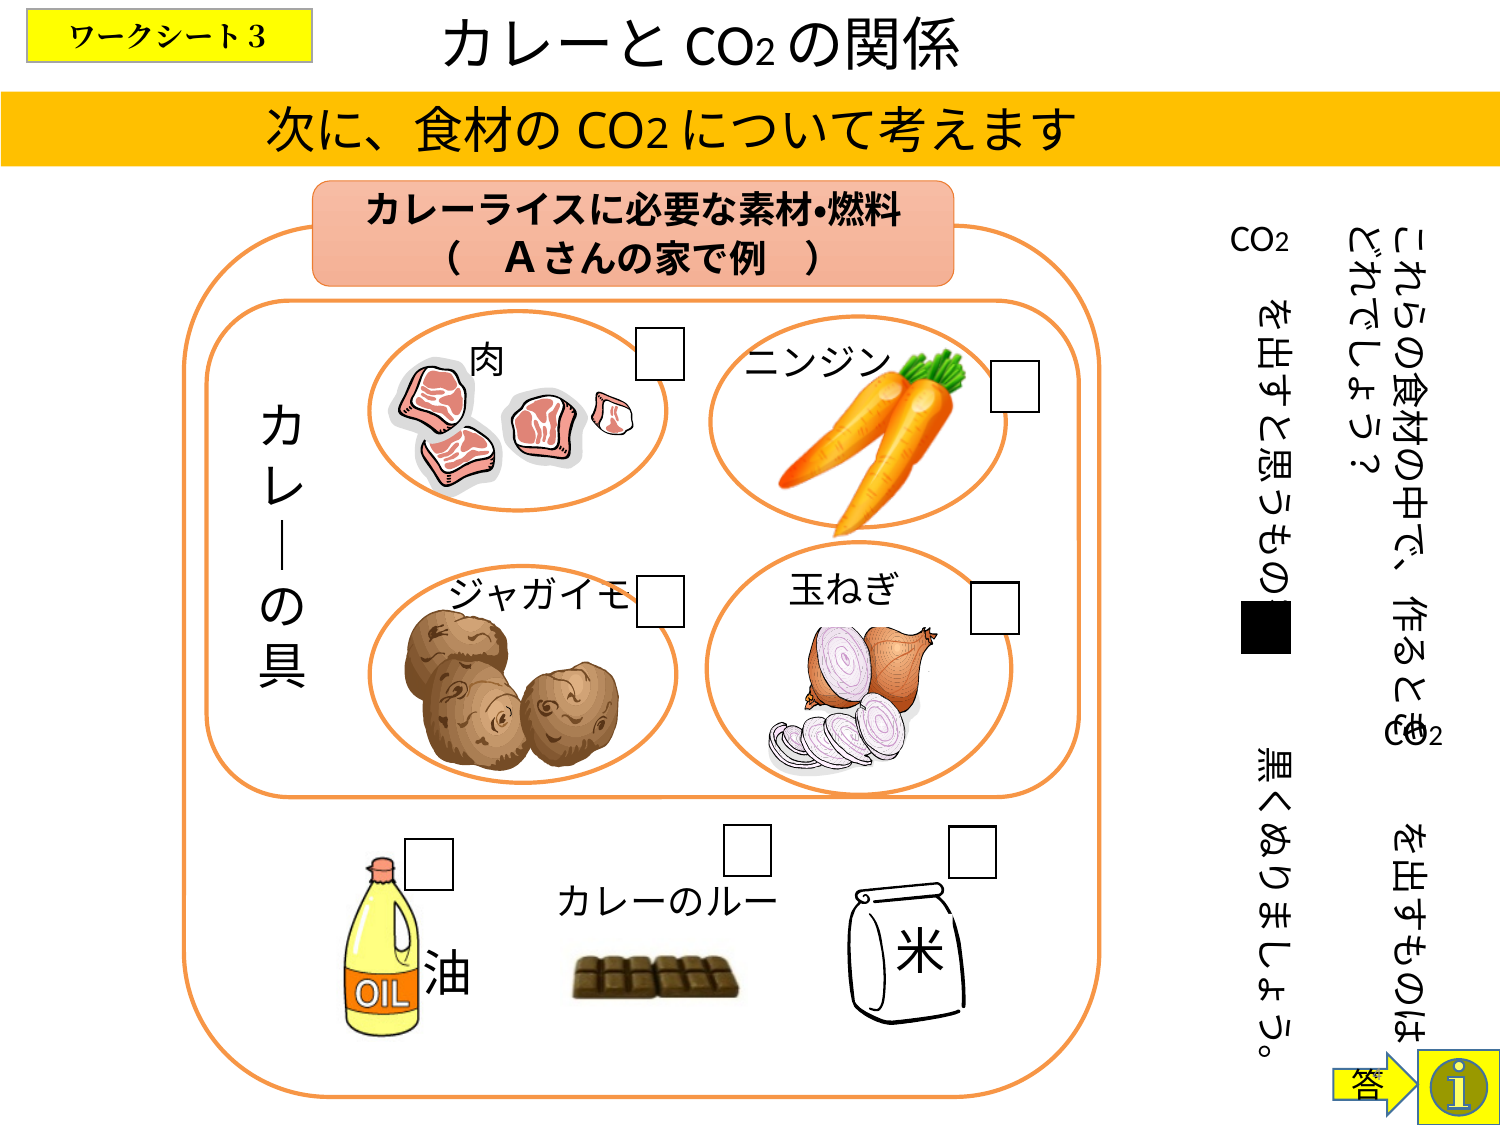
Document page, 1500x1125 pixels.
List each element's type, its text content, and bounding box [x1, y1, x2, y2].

text_box 次に、食材のCO2について考えます [0, 91, 1500, 167]
text_box カレーライスに必要な素材・燃料 （ Ａさんの家で例 ） [311, 180, 955, 225]
picture [560, 916, 748, 1036]
slide_number 4 [1059, 1042, 1397, 1103]
text_box [1417, 1049, 1500, 1125]
text_box 答 [1386, 1097, 1407, 1118]
text_box ワークシート３ [26, 8, 313, 63]
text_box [183, 225, 1100, 1097]
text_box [1213, 207, 1461, 1097]
picture [298, 851, 468, 1042]
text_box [847, 882, 966, 1025]
text_box カレーとCO2の関係 [423, 0, 976, 85]
